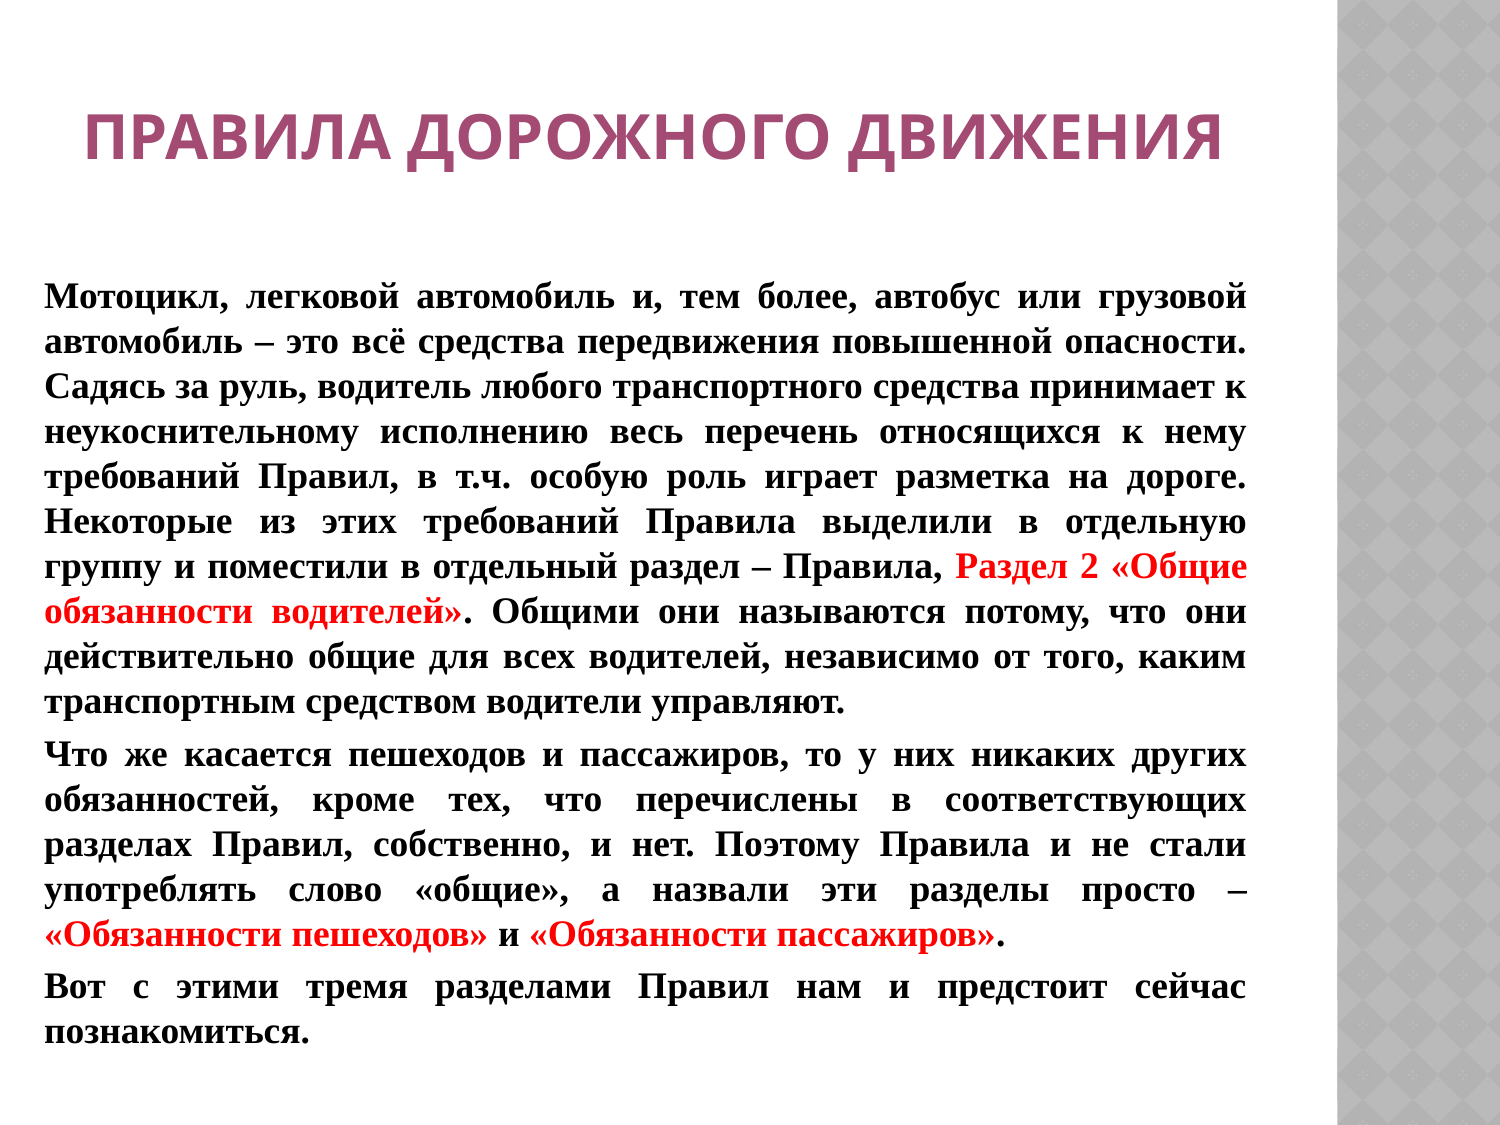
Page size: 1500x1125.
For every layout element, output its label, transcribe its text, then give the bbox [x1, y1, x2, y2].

list Мотоцикл, легковой автомобиль и, тем более, автобус или грузовой автомобиль – это всё средства передвижения повышенной опасности. Садясь за руль, водитель любого транспортного средства принимает к неукоснительному исполнению весь перечень относящихся к нему требований Правил, в т.ч. особую роль играет разметка на дороге. Некоторые из этих требований Правила выделили в отдельную группу и поместили в отдельный раздел – Правила, Раздел 2 «Общие обязанности водителей». Общими они называются потому, что они действительно общие для всех водителей, независимо от того, каким транспортным средством водители управляют. Что же касается пешеходов и пассажиров, то у них никаких других обязанностей, кроме тех, что перечислены в соответствующих разделах Правил, собственно, и нет. Поэтому Правила и не стали употреблять слово «общие», а назвали эти разделы просто – «Обязанности пешеходов» и «Обязанности пассажиров». Вот с этими тремя разделами Правил нам и предстоит сейчас познакомиться. [29, 264, 1263, 1059]
title Правила дорожного движения [75, 52, 1341, 173]
